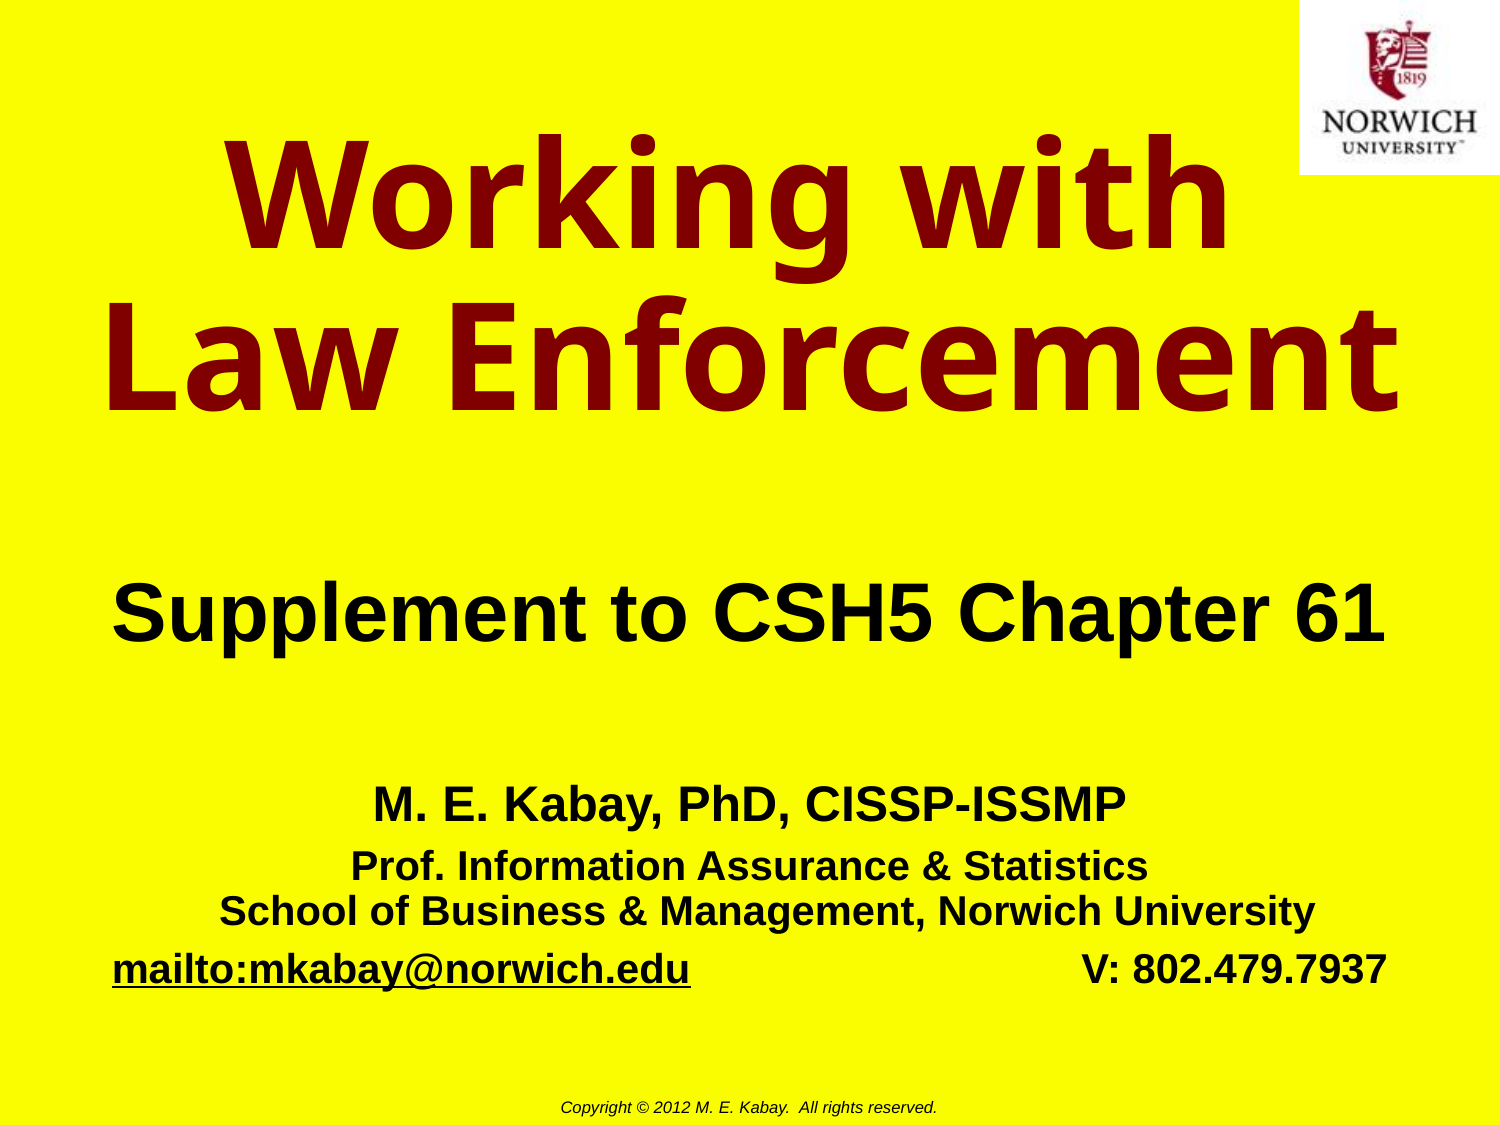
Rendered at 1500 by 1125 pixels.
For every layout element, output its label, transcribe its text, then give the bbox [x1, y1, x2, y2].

list Supplement to CSH5 Chapter 61 M. E. Kabay, PhD, CISSP-ISSMP Prof. Information Assurance & Statistics School of Business & Management, Norwich University mailto:mkabay@norwich.edu V: 802.479.7937 [0, 561, 1500, 1063]
title Working with Law Enforcement [0, 0, 1500, 561]
